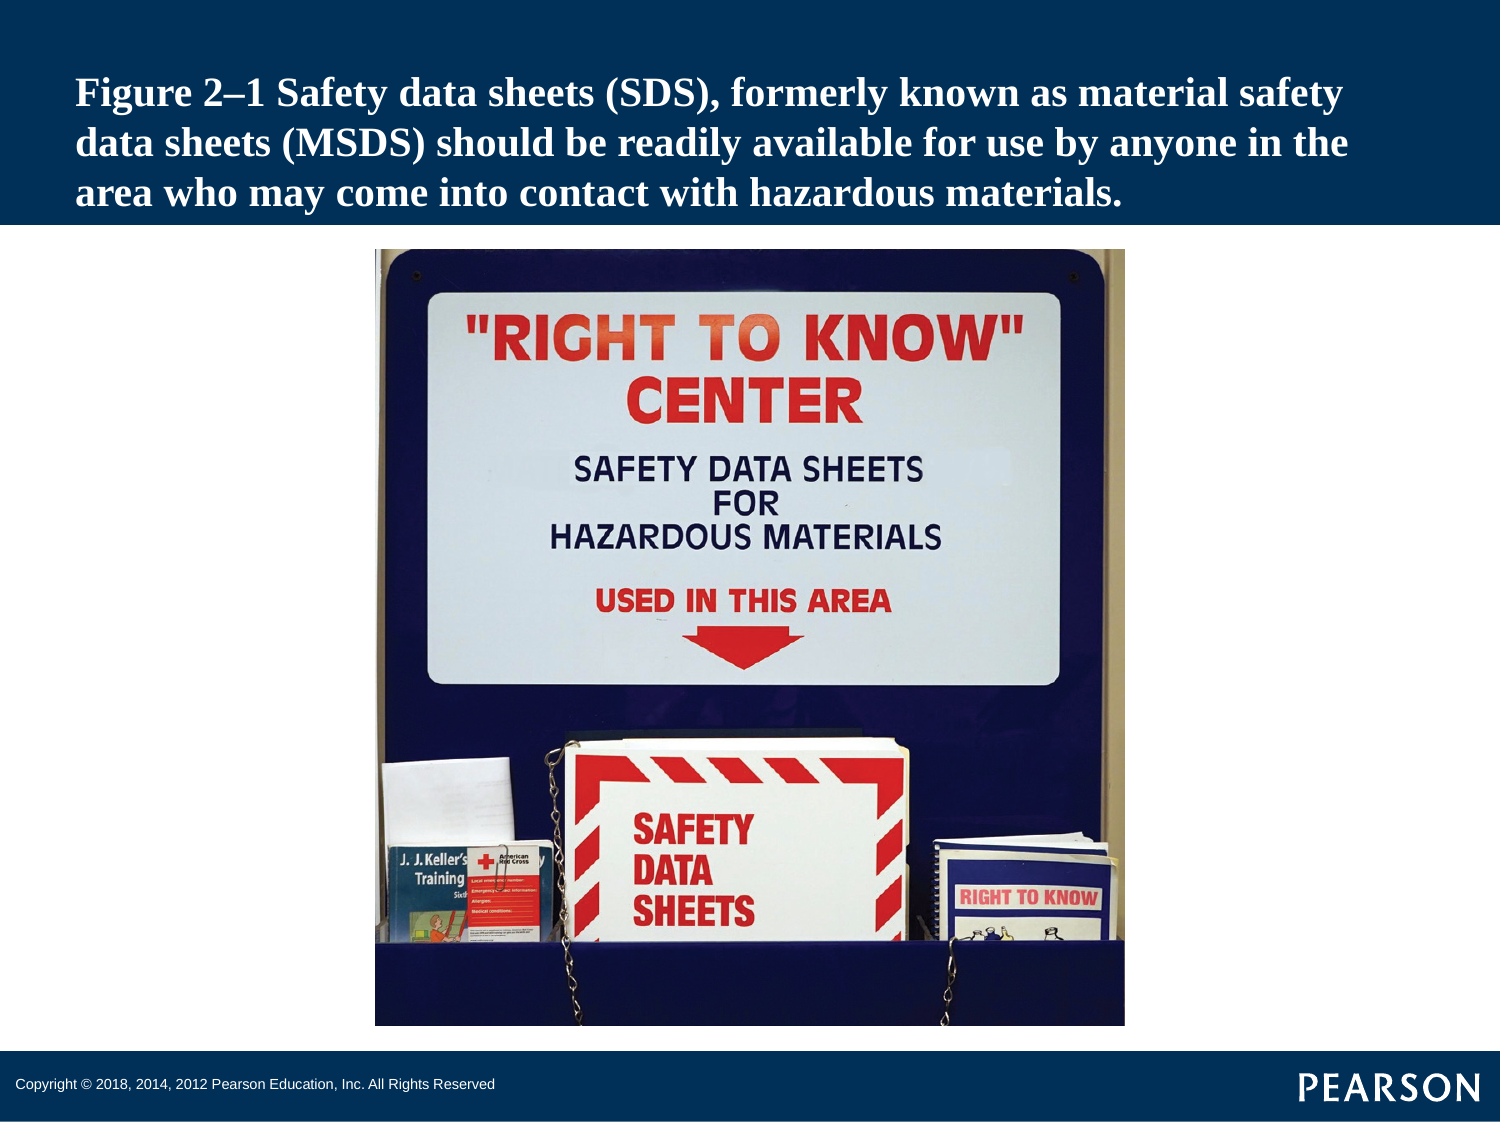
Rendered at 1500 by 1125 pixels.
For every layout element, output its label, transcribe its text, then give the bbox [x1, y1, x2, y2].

title Figure 2–1 Safety data sheets (SDS), formerly known as material safety data sheets (MSDS) should be readily available for use by anyone in the area who may come into contact with hazardous materials. [75, 35, 1425, 216]
picture [374, 249, 1126, 1026]
